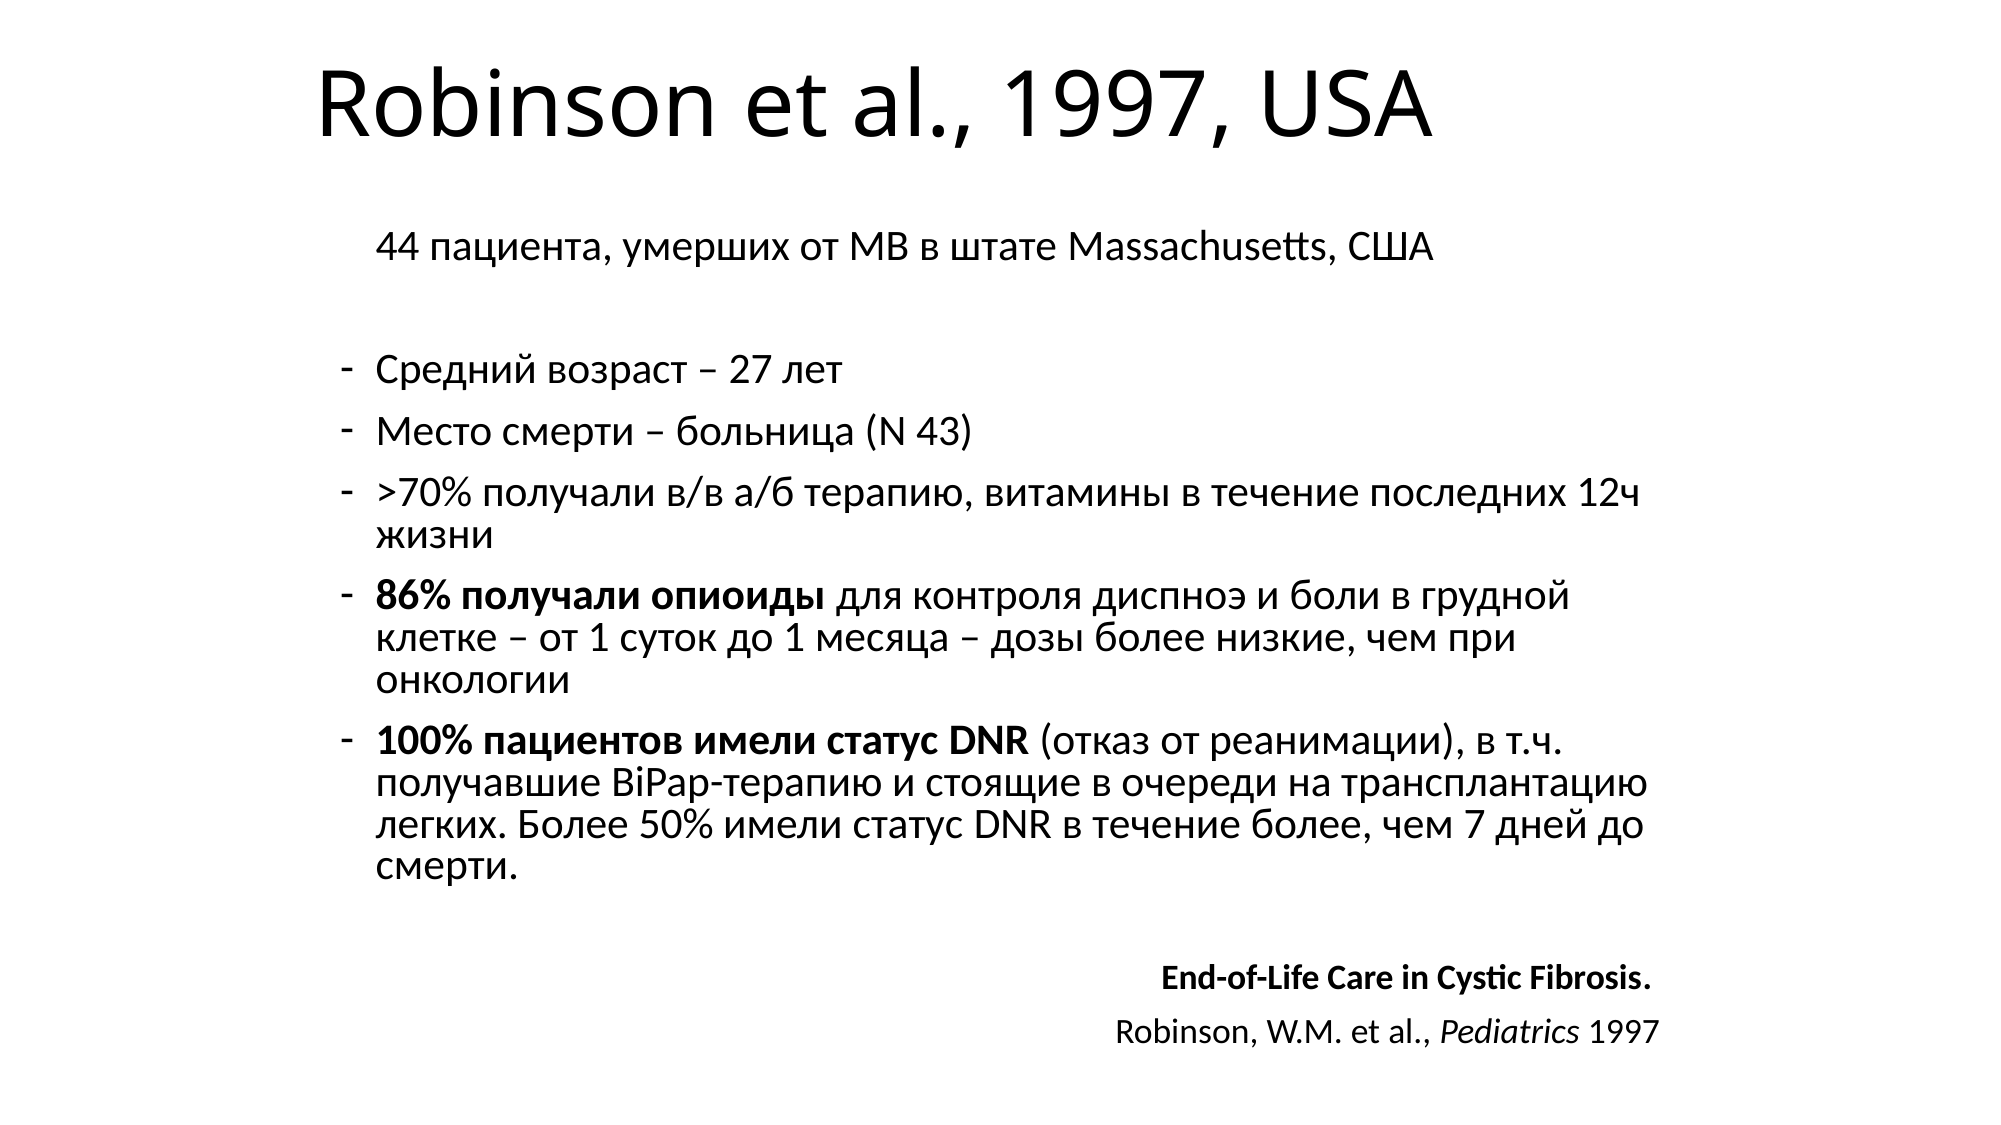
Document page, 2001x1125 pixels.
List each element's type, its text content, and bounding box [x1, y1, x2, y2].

list 44 пациента, умерших от МВ в штате Massachusetts, США Средний возраст – 27 лет Место смерти – больница (N 43) >70% получали в/в а/б терапию, витамины в течение последних 12ч жизни 86% получали опиоиды для контроля диспноэ и боли в грудной клетке – от 1 суток до 1 месяца – дозы более низкие, чем при онкологии 100% пациентов имели статус DNR (отказ от реанимации), в т.ч. получавшие BiPap-терапию и стоящие в очереди на трансплантацию легких. Более 50% имели статус DNR в течение более, чем 7 дней до смерти. End-of-Life Care in Cystic Fibrosis. Robinson, W.M. et al., Pediatrics 1997 [324, 220, 1675, 1059]
title Robinson et al., 1997, USA [299, 37, 1701, 178]
